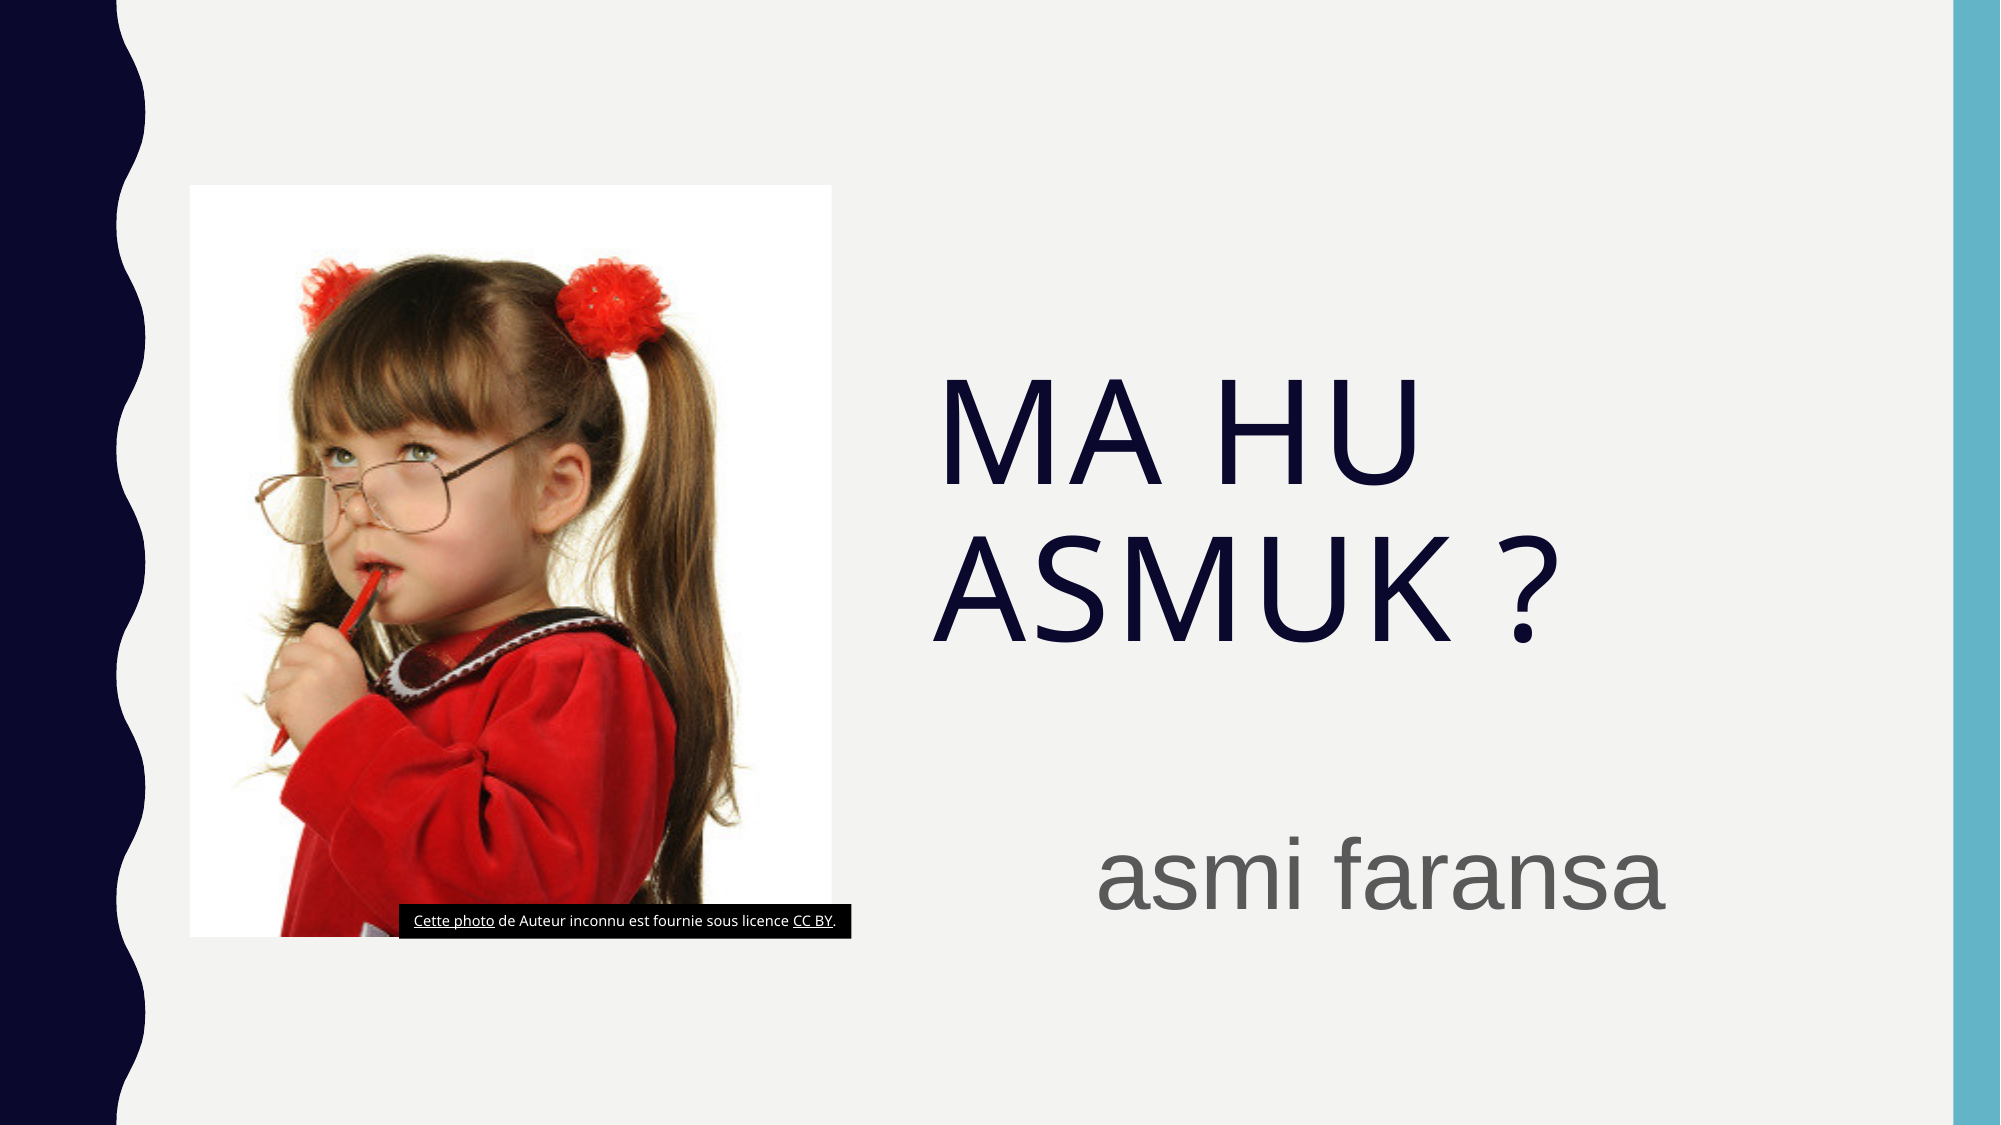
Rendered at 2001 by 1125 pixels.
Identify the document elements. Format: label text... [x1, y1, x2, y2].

picture [189, 185, 832, 937]
text_box Cette photo de Auteur inconnu est fournie sous licence CC BY. [399, 904, 852, 939]
list asmi faransa [1079, 788, 2000, 967]
title ma hu asmuk ? [918, 146, 1929, 681]
